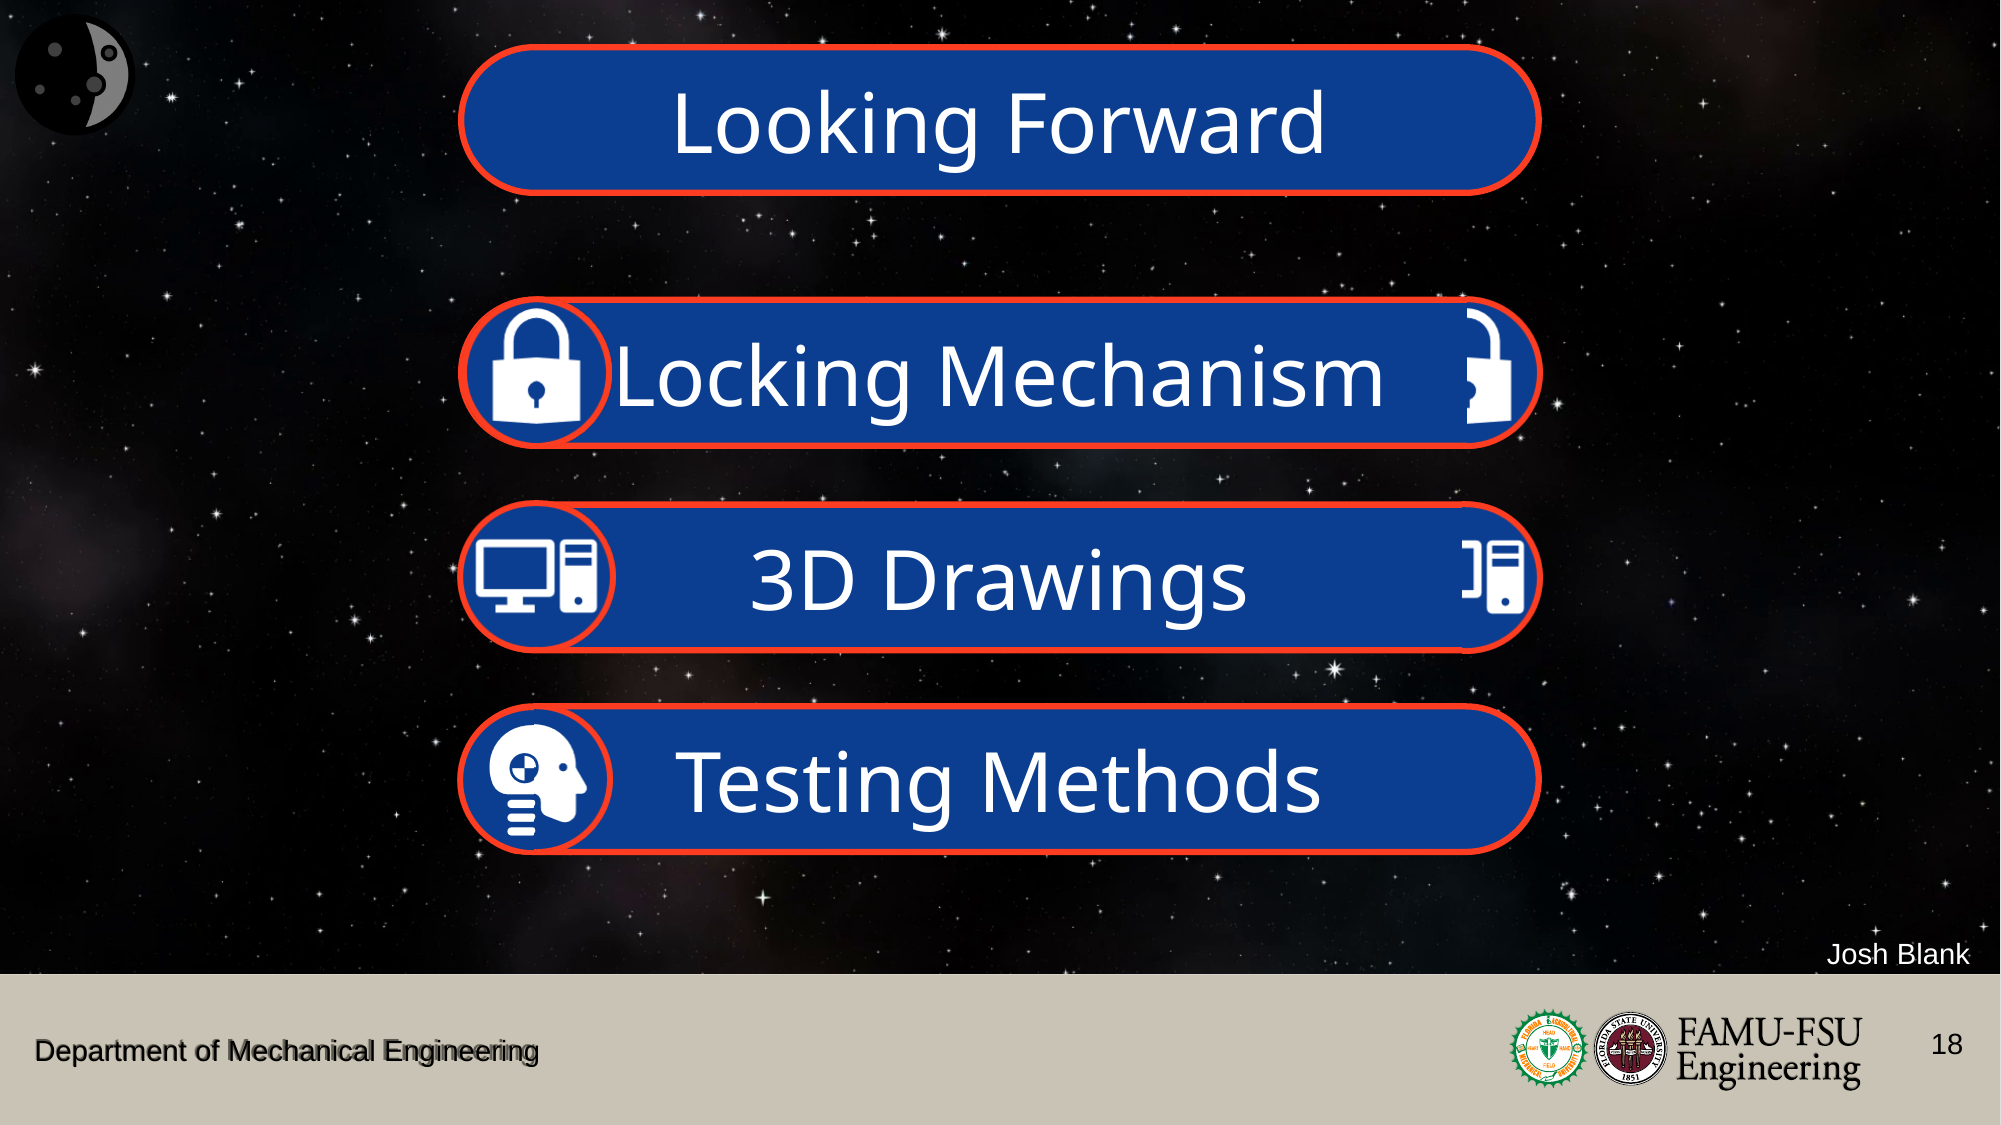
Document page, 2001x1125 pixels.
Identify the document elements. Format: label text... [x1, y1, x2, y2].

text_box Looking Forward [460, 46, 1540, 194]
text_box Testing Methods [613, 705, 1540, 853]
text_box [0, 0, 150, 150]
text_box Josh Blank [1748, 927, 2000, 974]
slide_number 18 [1862, 1017, 1978, 1078]
text_box 3D Drawings [616, 503, 1462, 652]
picture [0, 0, 2001, 1125]
text_box Locking Mechanism [612, 298, 1467, 447]
